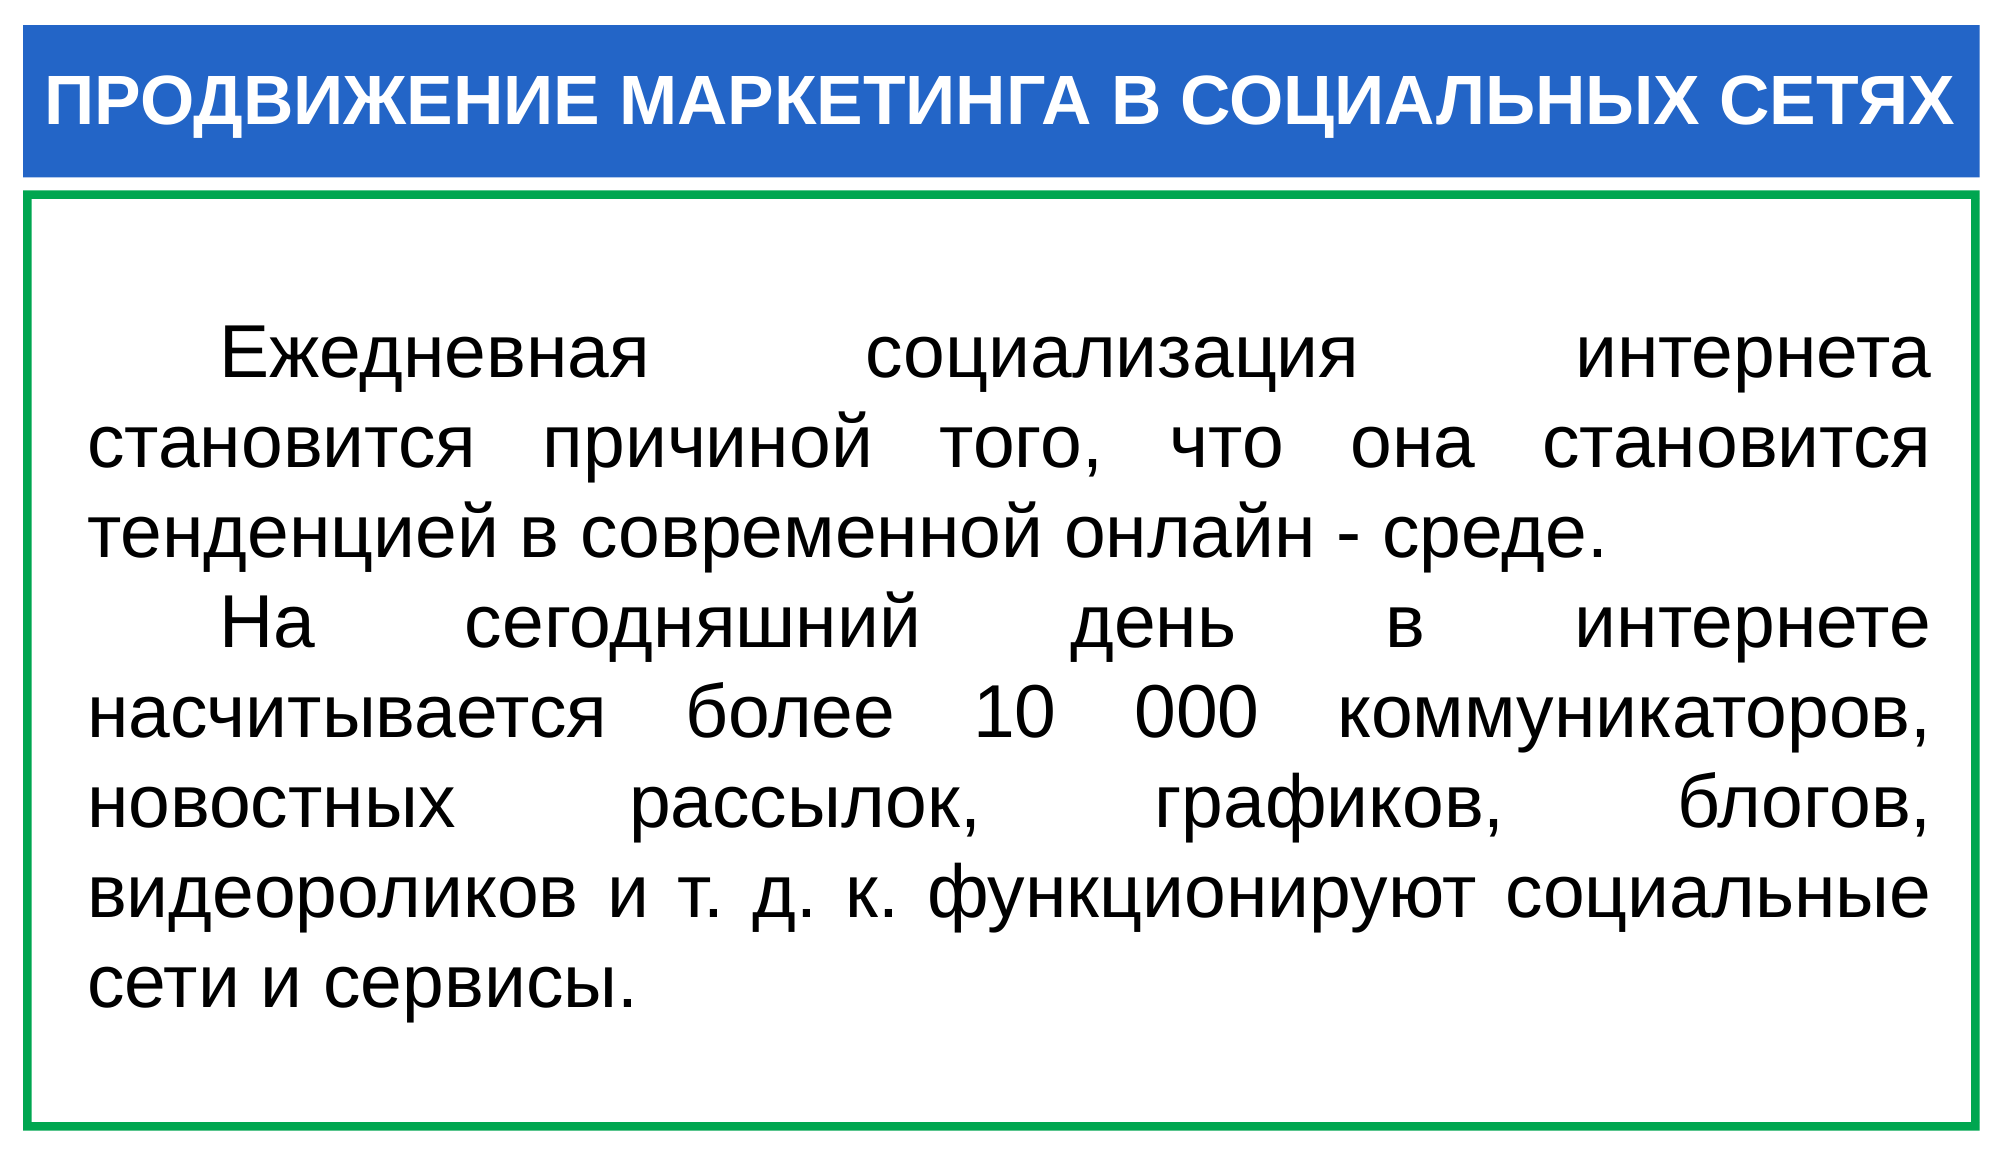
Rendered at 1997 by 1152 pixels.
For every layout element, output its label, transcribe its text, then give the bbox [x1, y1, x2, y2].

text_box Ежедневная социализация интернета становится причиной того, что она становится тенденцией в современной онлайн - среде. На сегодняшний день в интернете насчитывается более 10 000 коммуникаторов, новостных рассылок, графиков, блогов, видеороликов и т. д. к. функционируют социальные сети и сервисы. [72, 294, 1948, 1030]
text_box ПРОДВИЖЕНИЕ МАРКЕТИНГА В СОЦИАЛЬНЫХ СЕТЯХ [37, 48, 1959, 138]
